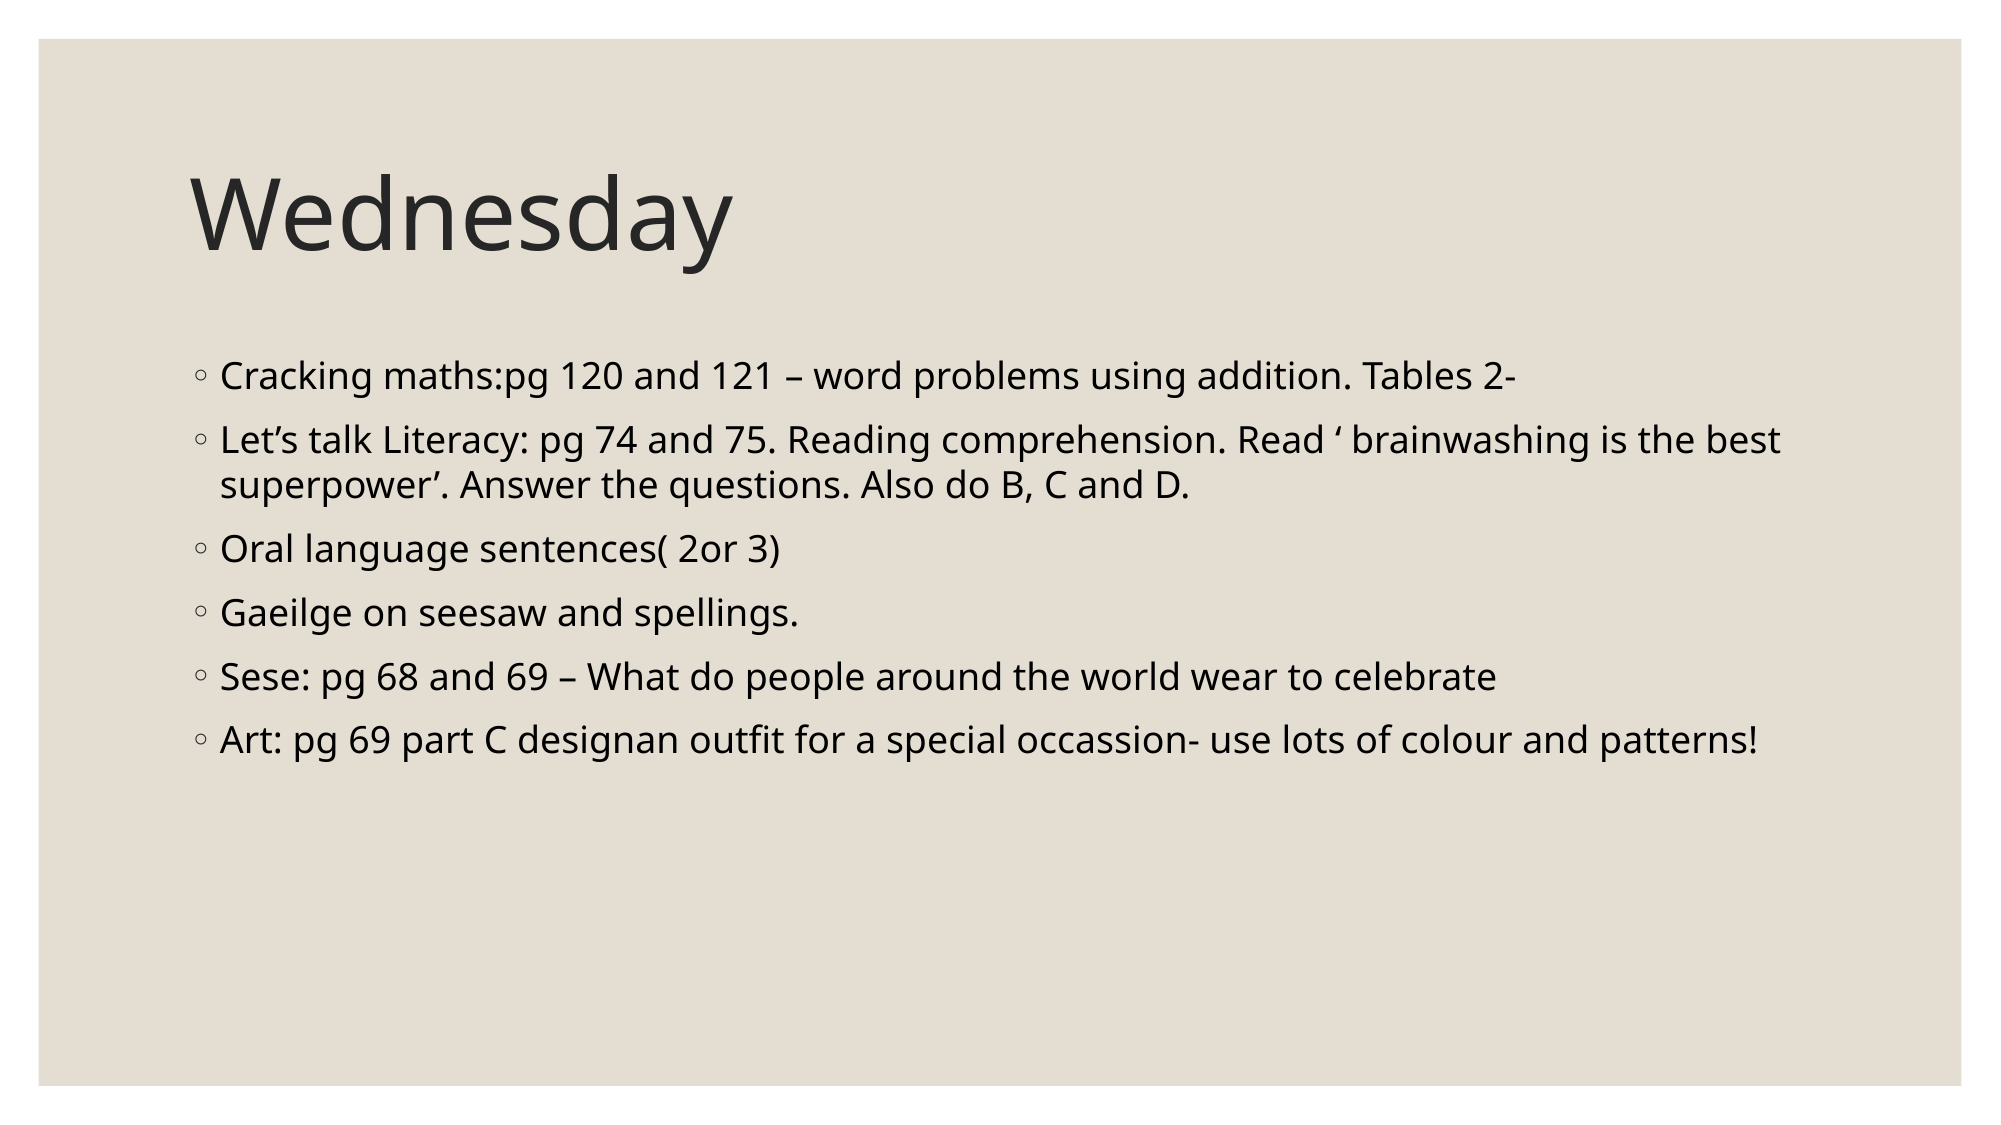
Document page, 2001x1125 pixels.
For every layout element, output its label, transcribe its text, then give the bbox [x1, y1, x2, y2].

title Wednesday [174, 105, 1825, 331]
list Cracking maths:pg 120 and 121 – word problems using addition. Tables 2- Let’s talk Literacy: pg 74 and 75. Reading comprehension. Read ‘ brainwashing is the best superpower’. Answer the questions. Also do B, C and D. Oral language sentences( 2or 3) Gaeilge on seesaw and spellings. Sese: pg 68 and 69 – What do people around the world wear to celebrate Art: pg 69 part C designan outfit for a special occassion- use lots of colour and patterns! [174, 345, 1825, 990]
